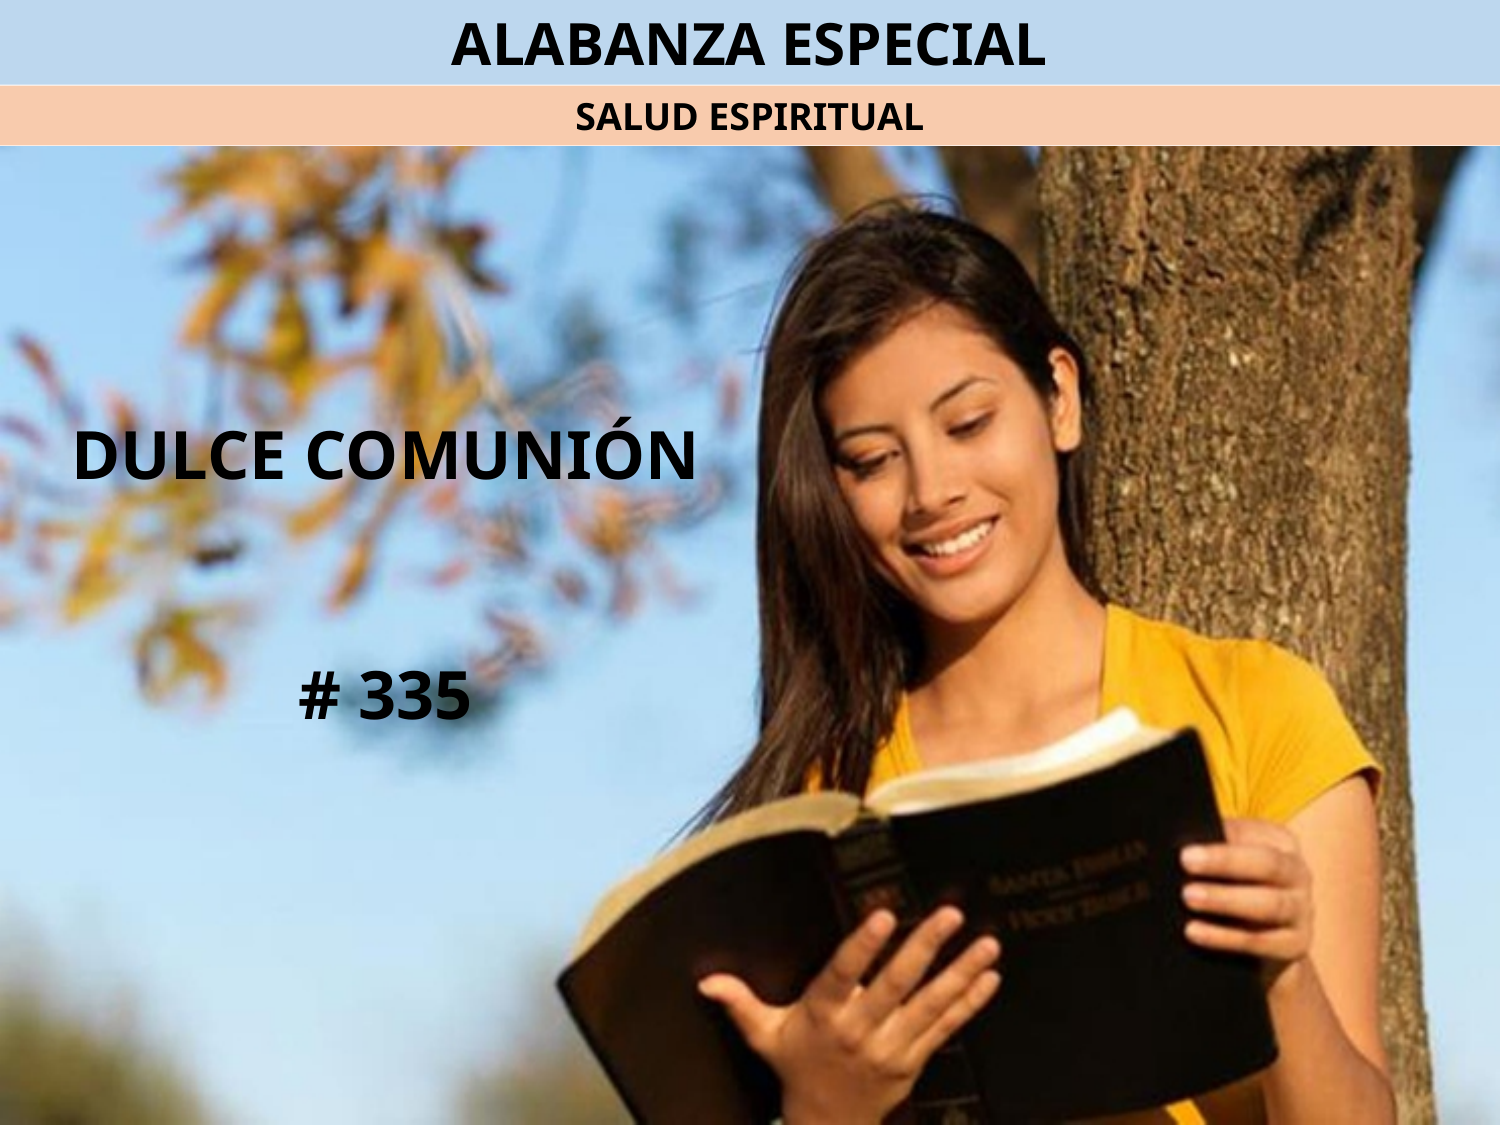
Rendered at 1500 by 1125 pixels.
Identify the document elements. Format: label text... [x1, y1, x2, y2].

picture [0, 146, 1500, 1125]
text_box SALUD ESPIRITUAL [0, 85, 1500, 146]
text_box ALABANZA ESPECIAL [0, 0, 1500, 85]
